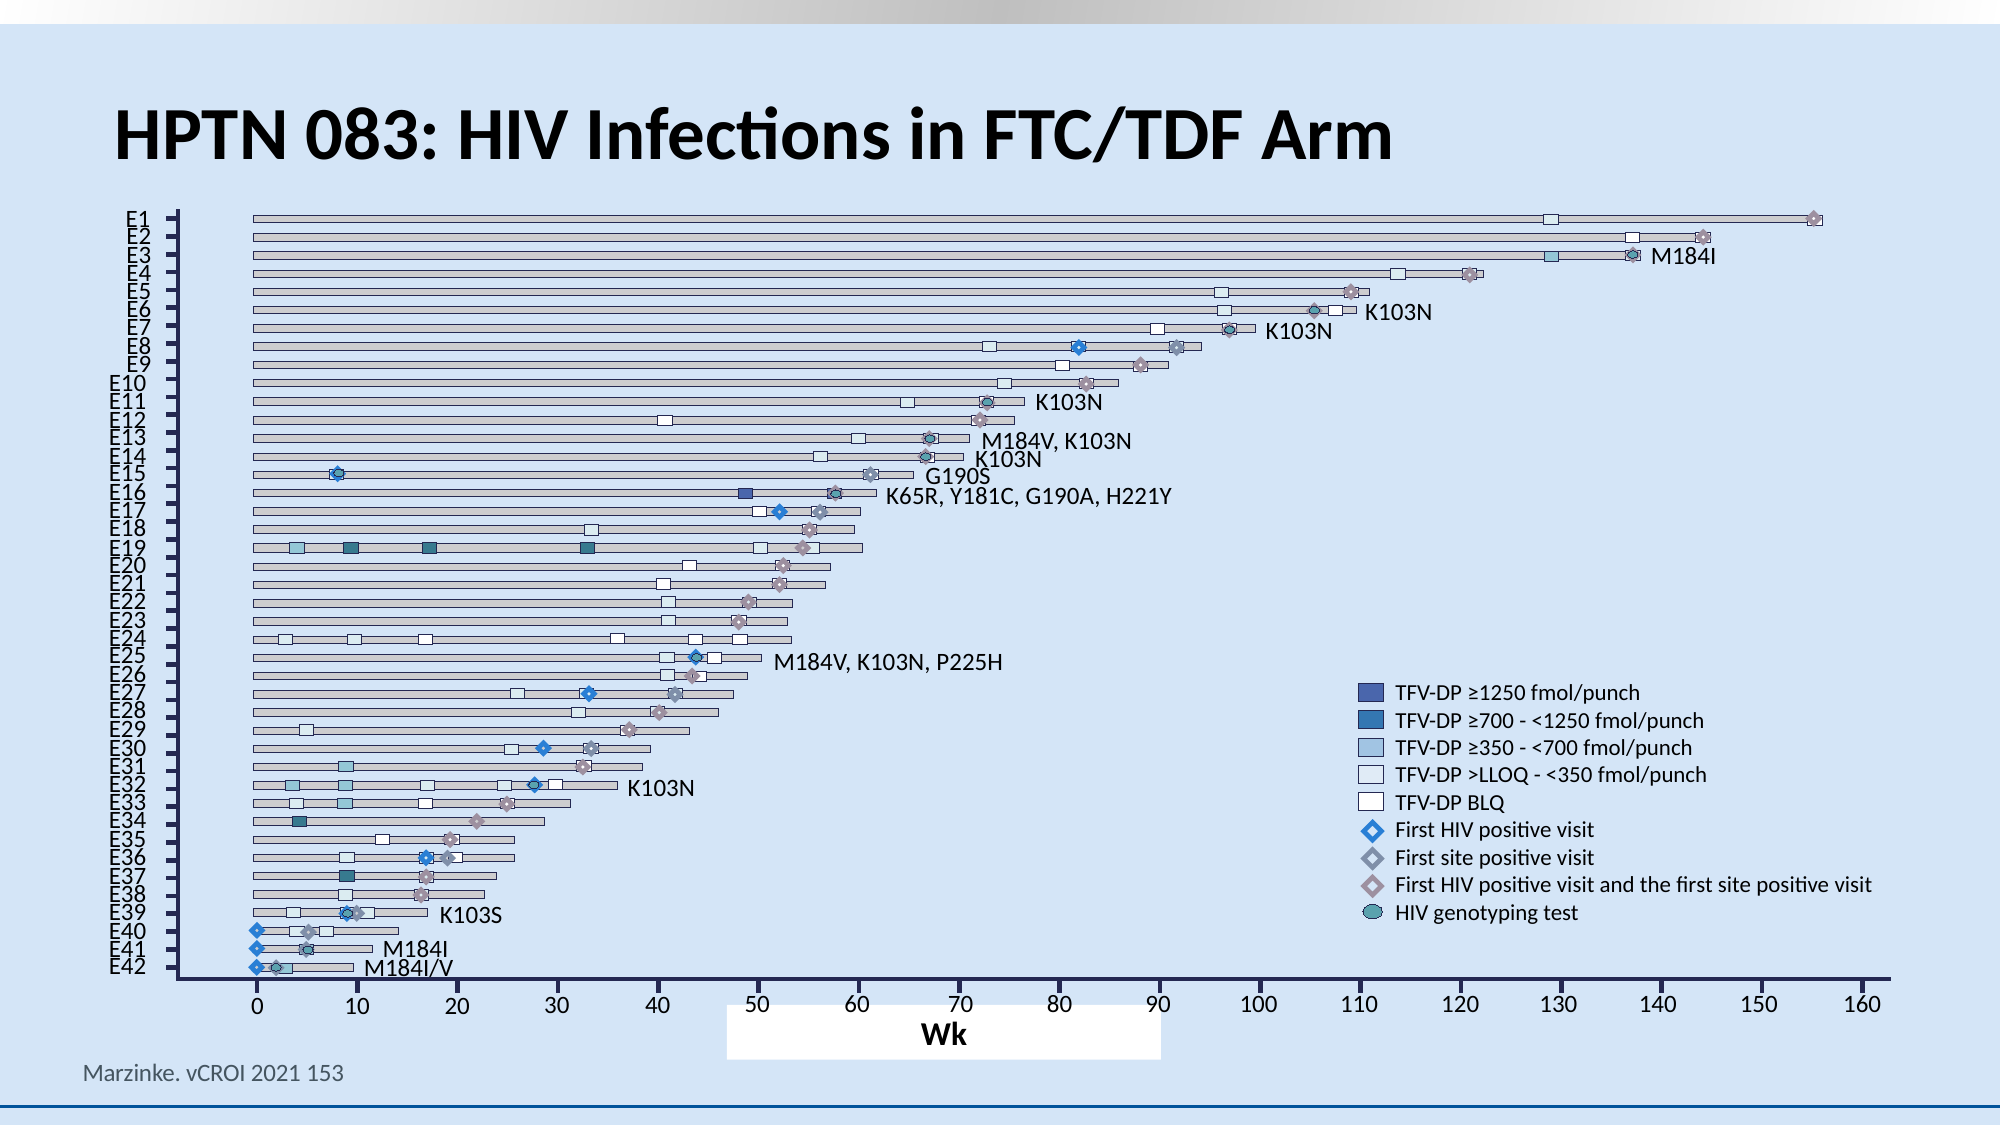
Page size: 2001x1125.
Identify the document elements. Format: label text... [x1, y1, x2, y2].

text_box [1237, 324, 1250, 333]
text_box [1477, 270, 1484, 278]
text_box 160 [1828, 980, 1901, 1025]
text_box [753, 542, 768, 554]
text_box [558, 379, 997, 387]
text_box [518, 361, 1055, 369]
text_box E31 [94, 741, 163, 760]
text_box [749, 597, 757, 608]
text_box [420, 871, 432, 883]
text_box [584, 524, 599, 536]
text_box E27 [94, 668, 163, 686]
text_box [355, 288, 1214, 296]
text_box [1184, 342, 1202, 351]
text_box E13 [94, 413, 163, 432]
text_box [343, 542, 359, 554]
text_box [774, 506, 785, 518]
text_box [583, 743, 590, 754]
text_box [842, 489, 871, 497]
text_box [733, 616, 745, 628]
text_box E19 [94, 523, 163, 540]
text_box [315, 270, 1390, 278]
text_box [471, 816, 483, 827]
text_box [923, 433, 928, 444]
text_box [693, 671, 707, 682]
text_box [863, 469, 869, 480]
text_box [303, 926, 314, 938]
text_box [997, 378, 1012, 389]
text_box [659, 652, 675, 663]
text_box E24 [94, 613, 163, 631]
text_box [657, 415, 673, 426]
text_box K103N [960, 435, 1080, 472]
text_box [930, 433, 939, 444]
text_box [731, 615, 747, 626]
text_box [653, 707, 665, 718]
text_box 120 [1426, 980, 1499, 1025]
text_box E15 [94, 448, 163, 468]
text_box [843, 507, 861, 515]
text_box [1012, 379, 1020, 387]
text_box [851, 433, 866, 444]
text_box [1135, 359, 1146, 371]
text_box [640, 416, 657, 424]
text_box [752, 506, 767, 517]
text_box [661, 596, 676, 608]
text_box [1634, 250, 1641, 261]
text_box 110 [1325, 980, 1398, 1025]
text_box E5 [111, 267, 171, 285]
text_box E1 [110, 194, 170, 240]
text_box [1625, 232, 1640, 243]
text_box [707, 652, 722, 664]
text_box E16 [94, 468, 163, 486]
text_box [650, 706, 665, 717]
text_box [1222, 323, 1237, 335]
text_box [784, 560, 790, 571]
text_box [1363, 849, 1380, 868]
text_box [680, 434, 851, 443]
text_box [1171, 342, 1182, 353]
text_box [1362, 904, 1380, 919]
text_box E2 [111, 212, 171, 230]
text_box [920, 452, 935, 463]
text_box [827, 488, 835, 499]
text_box [813, 451, 828, 462]
text_box [286, 907, 301, 918]
text_box E33 [94, 777, 163, 796]
text_box E39 [94, 887, 163, 906]
text_box [1559, 251, 1625, 260]
text_box [865, 469, 876, 480]
text_box [686, 670, 698, 682]
text_box [333, 469, 344, 477]
text_box [797, 542, 809, 554]
text_box E28 [94, 686, 163, 704]
text_box E3 [111, 230, 171, 249]
text_box [974, 414, 986, 426]
text_box [682, 560, 697, 571]
text_box 70 [933, 980, 993, 1025]
text_box E8 [111, 322, 171, 340]
text_box [1214, 287, 1229, 298]
text_box [1165, 324, 1222, 333]
text_box 140 [1624, 980, 1697, 1025]
text_box [1087, 378, 1094, 389]
text_box [342, 909, 353, 918]
text_box [292, 816, 307, 827]
text_box [476, 342, 982, 351]
text_box [939, 434, 966, 443]
text_box [571, 707, 586, 718]
text_box E41 [94, 924, 163, 942]
text_box 150 [1724, 980, 1797, 1025]
text_box [772, 578, 787, 589]
text_box [1086, 342, 1169, 351]
text_box G190S [910, 451, 1030, 472]
text_box E42 [94, 942, 163, 988]
text_box M184V, K103N, P225H [758, 637, 1022, 683]
text_box 80 [1032, 980, 1092, 1025]
text_box [738, 488, 753, 499]
text_box [763, 471, 863, 479]
text_box [329, 469, 344, 480]
text_box M184I/V [348, 943, 470, 989]
text_box [660, 669, 675, 681]
text_box [723, 453, 813, 461]
text_box [504, 744, 519, 755]
text_box [1232, 306, 1311, 314]
text_box [592, 743, 599, 754]
text_box [338, 889, 353, 901]
text_box [538, 742, 549, 754]
text_box [624, 724, 635, 736]
text_box [451, 834, 460, 845]
text_box [1697, 231, 1709, 243]
text_box [548, 779, 563, 790]
text_box E38 [94, 870, 163, 887]
text_box [656, 578, 671, 590]
text_box 40 [630, 980, 690, 1026]
text_box [253, 233, 1625, 242]
text_box [271, 963, 282, 972]
text_box E18 [94, 503, 163, 523]
text_box [299, 724, 314, 736]
text_box [924, 434, 935, 443]
text_box 100 [1224, 980, 1297, 1025]
text_box [1358, 710, 1380, 729]
text_box [427, 871, 434, 883]
text_box [251, 962, 262, 973]
text_box [1217, 305, 1232, 316]
text_box [872, 469, 879, 480]
text_box [419, 852, 425, 864]
text_box [814, 506, 826, 518]
text_box E37 [94, 851, 163, 870]
text_box [528, 781, 539, 789]
text_box [436, 324, 1150, 333]
text_box [688, 634, 703, 645]
text_box K103N [612, 763, 716, 809]
text_box [1464, 269, 1476, 281]
text_box [1080, 378, 1092, 390]
text_box [177, 209, 1891, 980]
text_box [803, 489, 827, 497]
text_box 10 [329, 982, 389, 1027]
text_box [1079, 378, 1085, 389]
text_box [774, 579, 785, 590]
text_box M184V, K103N [966, 417, 1208, 462]
text_box [997, 342, 1071, 351]
text_box [427, 852, 434, 864]
text_box E12 [94, 395, 163, 413]
text_box [1406, 270, 1462, 278]
text_box [971, 415, 979, 426]
text_box [1363, 877, 1380, 895]
text_box E20 [94, 540, 163, 558]
text_box M184I [367, 925, 471, 970]
text_box [979, 396, 994, 408]
text_box [420, 852, 432, 864]
text_box E22 [94, 577, 163, 595]
text_box E4 [111, 249, 171, 267]
text_box [610, 633, 625, 644]
text_box [994, 397, 1020, 406]
text_box [1229, 288, 1344, 296]
text_box [347, 634, 362, 645]
text_box [661, 615, 676, 626]
text_box E36 [94, 833, 163, 851]
text_box E10 [94, 359, 163, 376]
text_box [338, 780, 353, 791]
text_box [510, 688, 525, 699]
text_box [804, 524, 815, 536]
text_box [742, 597, 748, 608]
text_box E7 [111, 302, 171, 322]
text_box [289, 926, 305, 937]
text_box [497, 780, 512, 791]
text_box [501, 798, 513, 810]
text_box K103S [425, 891, 529, 937]
text_box [289, 798, 304, 809]
text_box [1543, 214, 1559, 225]
text_box [422, 542, 437, 554]
text_box E17 [94, 486, 163, 503]
text_box E34 [94, 796, 163, 815]
text_box [576, 760, 592, 772]
text_box [1148, 361, 1169, 369]
text_box [339, 852, 355, 863]
text_box [775, 560, 782, 571]
text_box [1344, 287, 1350, 298]
text_box [1627, 250, 1638, 259]
text_box [319, 926, 334, 937]
text_box [810, 524, 817, 535]
text_box 0 [236, 982, 277, 1027]
text_box [805, 542, 820, 554]
text_box [278, 634, 293, 645]
text_box [302, 946, 314, 954]
text_box E23 [94, 595, 163, 613]
text_box M184I [1636, 232, 1756, 278]
text_box [828, 453, 910, 461]
text_box [580, 542, 595, 554]
text_box [743, 596, 754, 608]
text_box [1169, 341, 1184, 353]
text_box [577, 761, 589, 773]
text_box [669, 689, 681, 700]
text_box K103N [1020, 377, 1140, 417]
text_box [1544, 251, 1559, 262]
text_box Wk [726, 1004, 1161, 1048]
text_box [375, 834, 390, 845]
text_box E32 [94, 760, 163, 777]
text_box 60 [829, 980, 890, 1025]
text_box [1073, 342, 1085, 353]
text_box E40 [94, 906, 163, 924]
text_box [1462, 268, 1477, 280]
text_box [420, 780, 435, 791]
text_box [1358, 683, 1380, 702]
text_box [1807, 215, 1823, 226]
text_box [414, 889, 420, 901]
text_box [579, 688, 588, 699]
text_box [1808, 213, 1820, 224]
text_box [1358, 738, 1380, 757]
text_box [1390, 268, 1406, 280]
title HPTN 083: HIV Infections in FTC/TDF Arm [100, 39, 1884, 220]
text_box [1224, 325, 1235, 334]
text_box [811, 506, 820, 517]
text_box [285, 780, 300, 791]
text_box [583, 688, 595, 700]
text_box Marzinke. vCROI 2021 153 [67, 1048, 1356, 1094]
text_box [251, 925, 263, 936]
text_box [278, 963, 293, 974]
text_box K103N [1250, 307, 1370, 353]
text_box K65R, Y181C, G190A, H221Y [871, 472, 1237, 518]
text_box [1345, 286, 1357, 298]
text_box [1055, 360, 1070, 371]
text_box [360, 907, 375, 919]
text_box 20 [429, 982, 490, 1027]
text_box 130 [1524, 980, 1597, 1025]
text_box E26 [94, 650, 163, 668]
text_box 50 [729, 980, 790, 1025]
text_box [915, 397, 979, 406]
text_box [866, 434, 923, 443]
text_box 30 [529, 980, 589, 1026]
text_box E9 [111, 340, 171, 386]
text_box E6 [111, 285, 171, 302]
text_box [1150, 323, 1165, 335]
text_box [422, 889, 429, 901]
text_box [1363, 822, 1380, 841]
text_box [448, 852, 463, 863]
text_box E30 [94, 723, 163, 741]
text_box TFV-DP ≥1250 fmol/punch TFV-DP ≥700 - <1250 fmol/punch TFV-DP ≥350 - <700 fmol/punch TFV-DP >LLOQ - <350 fmol/punch TFV-DP BLQ First HIV positive visit First site positive visit First HIV positive visit and the first site positive visit HIV genotyping test [1380, 670, 1895, 933]
text_box E11 [94, 376, 163, 395]
text_box [732, 634, 748, 645]
text_box [691, 653, 702, 662]
text_box [900, 397, 915, 408]
text_box [444, 834, 456, 845]
text_box [339, 870, 355, 882]
text_box [982, 398, 993, 406]
text_box [353, 908, 362, 919]
text_box [419, 871, 425, 883]
text_box [1070, 361, 1133, 369]
text_box [598, 397, 900, 406]
text_box [273, 251, 1544, 260]
text_box [1071, 341, 1086, 352]
text_box [830, 489, 841, 498]
text_box E14 [94, 432, 163, 448]
text_box [1358, 792, 1380, 811]
text_box [668, 688, 683, 699]
text_box E25 [94, 631, 163, 650]
text_box [418, 634, 433, 645]
text_box E35 [94, 815, 163, 833]
text_box [1695, 232, 1702, 243]
text_box [507, 798, 515, 809]
text_box [337, 798, 353, 809]
text_box [778, 560, 789, 571]
text_box [396, 306, 1217, 314]
text_box [620, 725, 629, 736]
text_box [442, 852, 453, 864]
text_box [1704, 232, 1711, 243]
text_box [982, 341, 997, 352]
text_box [585, 743, 597, 754]
text_box [920, 452, 931, 461]
text_box [1351, 287, 1359, 298]
text_box [251, 943, 263, 954]
text_box [415, 889, 427, 901]
text_box E29 [94, 704, 163, 723]
text_box [1625, 250, 1632, 261]
text_box [673, 416, 971, 425]
text_box [500, 798, 506, 809]
text_box [1309, 306, 1320, 314]
text_box [340, 907, 355, 919]
text_box [299, 944, 305, 955]
text_box [802, 524, 809, 535]
text_box E21 [94, 558, 163, 577]
text_box [289, 542, 305, 554]
text_box [418, 798, 433, 809]
text_box 90 [1130, 980, 1191, 1025]
text_box [1133, 361, 1148, 372]
text_box [1358, 765, 1380, 784]
text_box [1328, 305, 1343, 316]
text_box K103N [1350, 288, 1470, 333]
